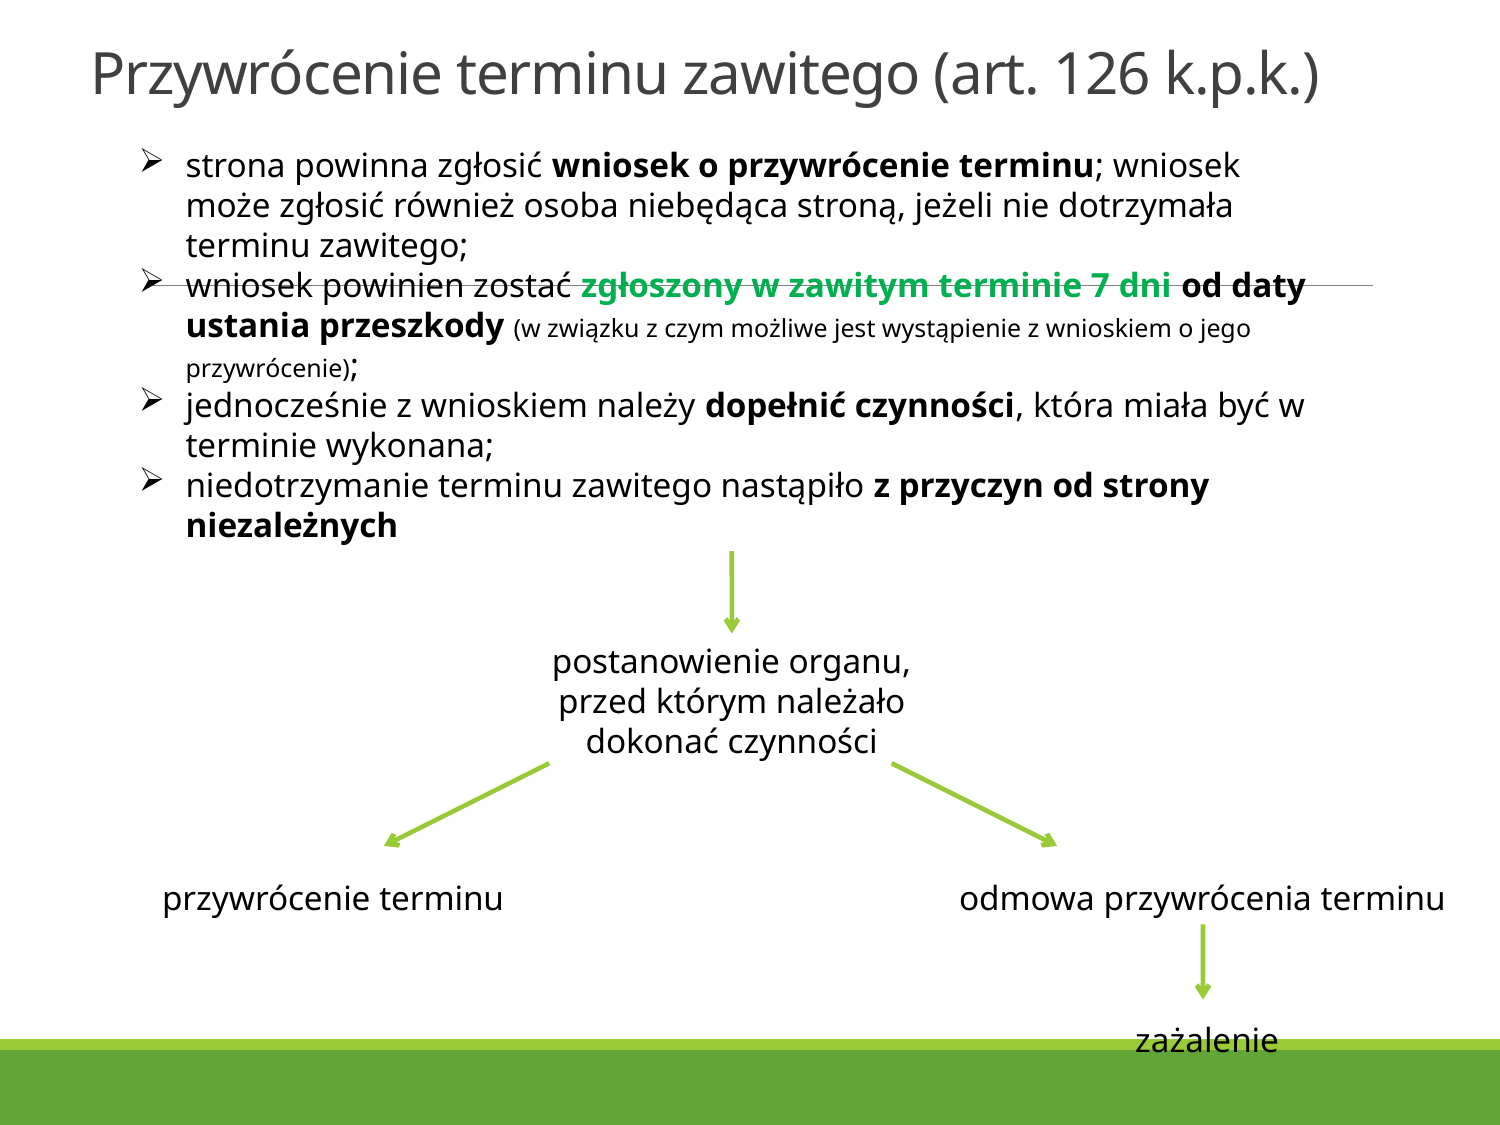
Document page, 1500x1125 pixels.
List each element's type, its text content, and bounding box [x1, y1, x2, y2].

text_box odmowa przywrócenia terminu [944, 869, 1462, 925]
text_box postanowienie organu, przed którym należało dokonać czynności [531, 633, 933, 768]
text_box przywrócenie terminu [147, 869, 529, 925]
title Przywrócenie terminu zawitego (art. 126 k.p.k.) [75, 0, 1425, 114]
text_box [891, 762, 1058, 847]
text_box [383, 762, 550, 847]
text_box zażalenie [1120, 1011, 1295, 1066]
text_box strona powinna zgłosić wniosek o przywrócenie terminu; wniosek może zgłosić również osoba niebędąca stroną, jeżeli nie dotrzymała terminu zawitego; wniosek powinien zostać zgłoszony w zawitym terminie 7 dni od daty ustania przeszkody (w związku z czym możliwe jest wystąpienie z wnioskiem o jego przywrócenie); jednocześnie z wnioskiem należy dopełnić czynności, która miała być w terminie wykonana; niedotrzymanie terminu zawitego nastąpiło z przyczyn od strony niezależnych [123, 137, 1340, 552]
